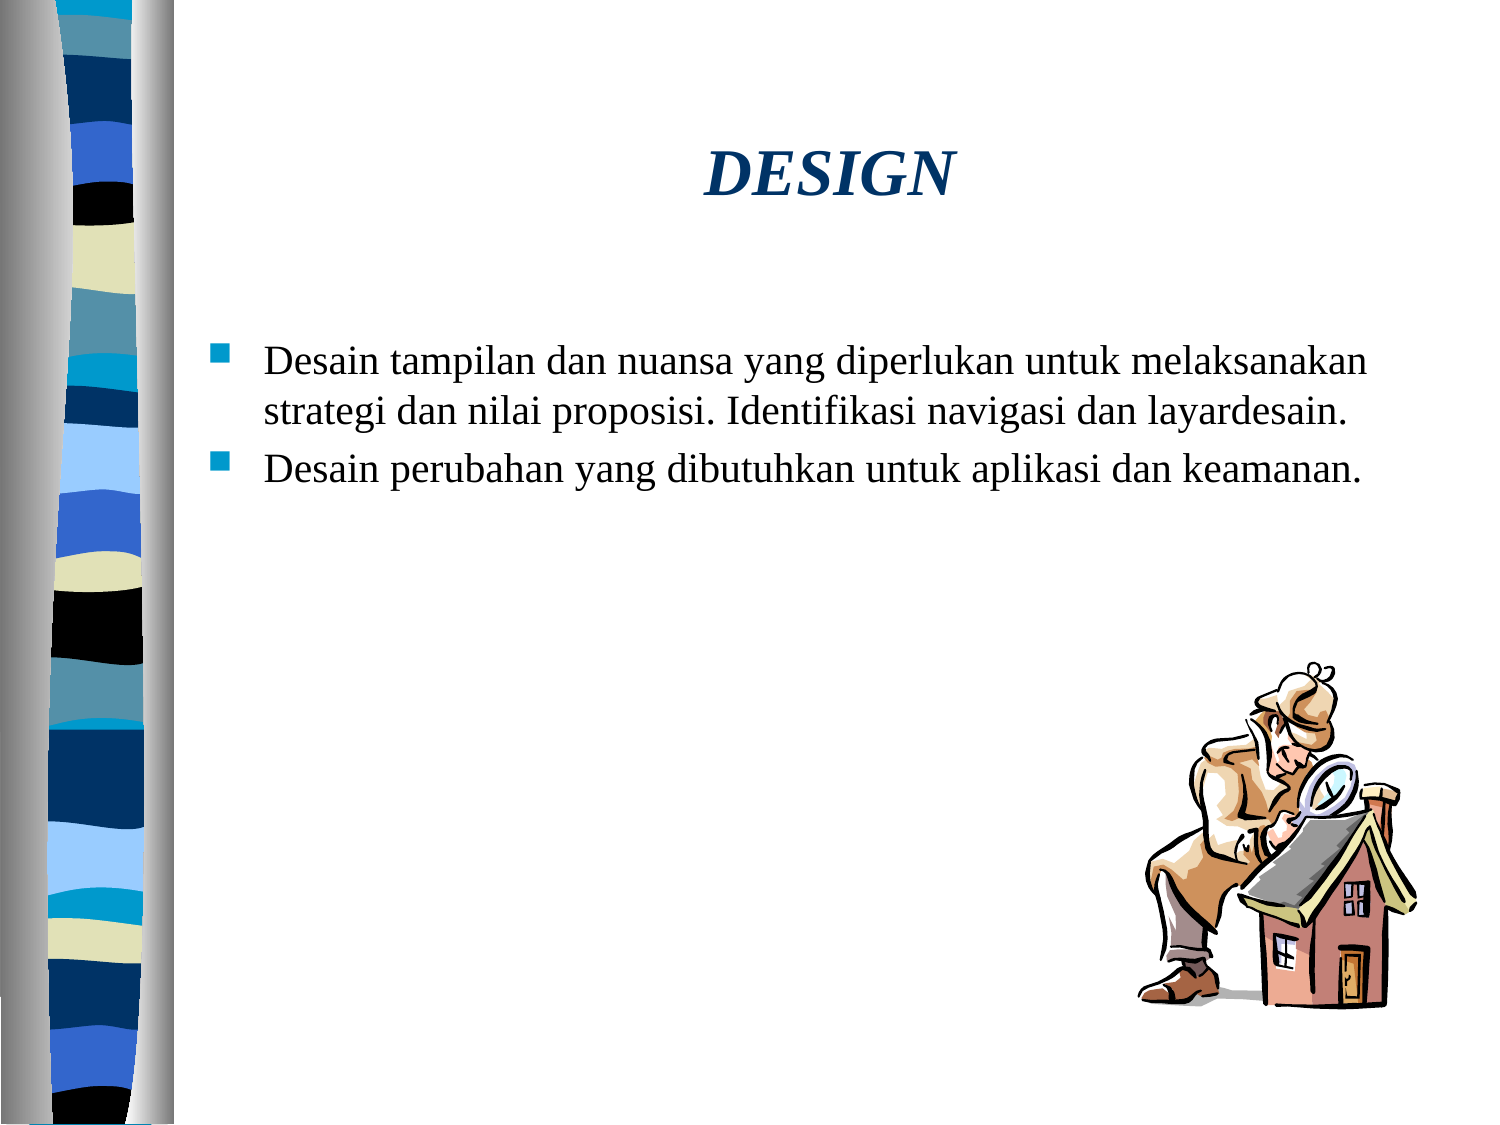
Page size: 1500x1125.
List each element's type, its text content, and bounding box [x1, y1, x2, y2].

list Desain tampilan dan nuansa yang diperlukan untuk melaksanakan strategi dan nilai proposisi. Identifikasi navigasi dan layardesain. Desain perubahan yang dibutuhkan untuk aplikasi dan keamanan. [192, 324, 1468, 713]
picture [1137, 658, 1421, 1013]
title DESIGN [192, 75, 1468, 263]
